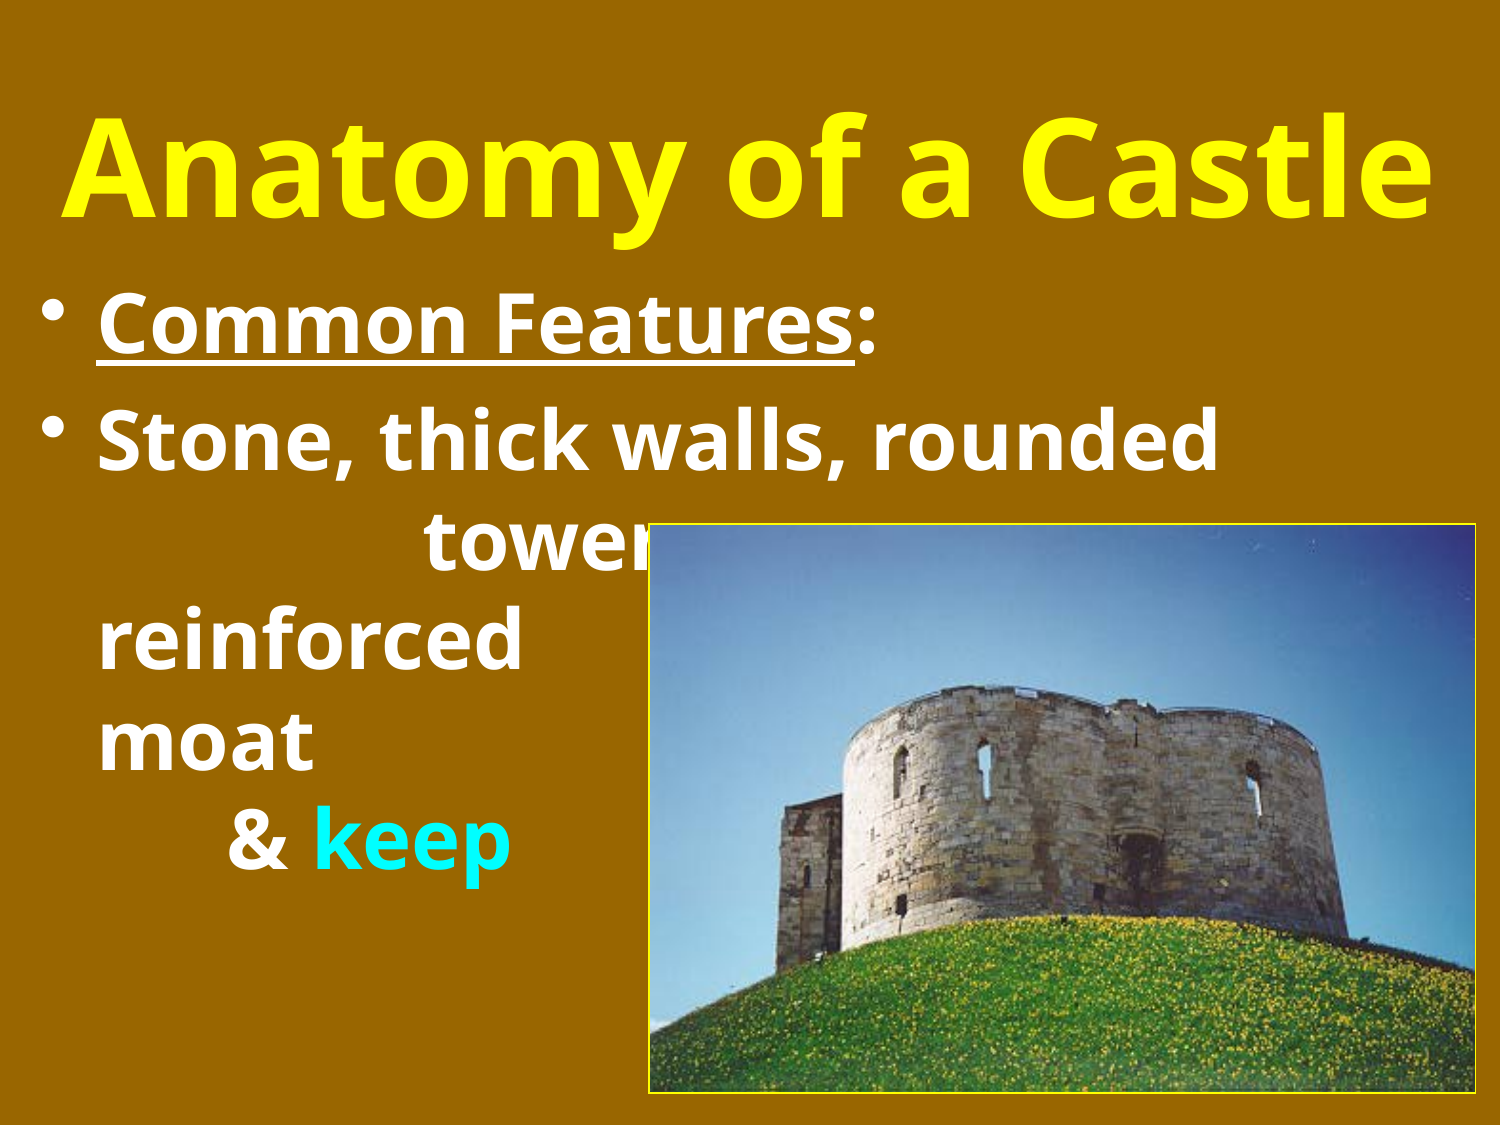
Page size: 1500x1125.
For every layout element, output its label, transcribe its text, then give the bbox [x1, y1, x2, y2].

title Anatomy of a Castle [0, 50, 1500, 275]
picture [649, 524, 1476, 1093]
list Common Features: Stone, thick walls, rounded towers, reinforced doors, moat & keep [24, 262, 1463, 1125]
